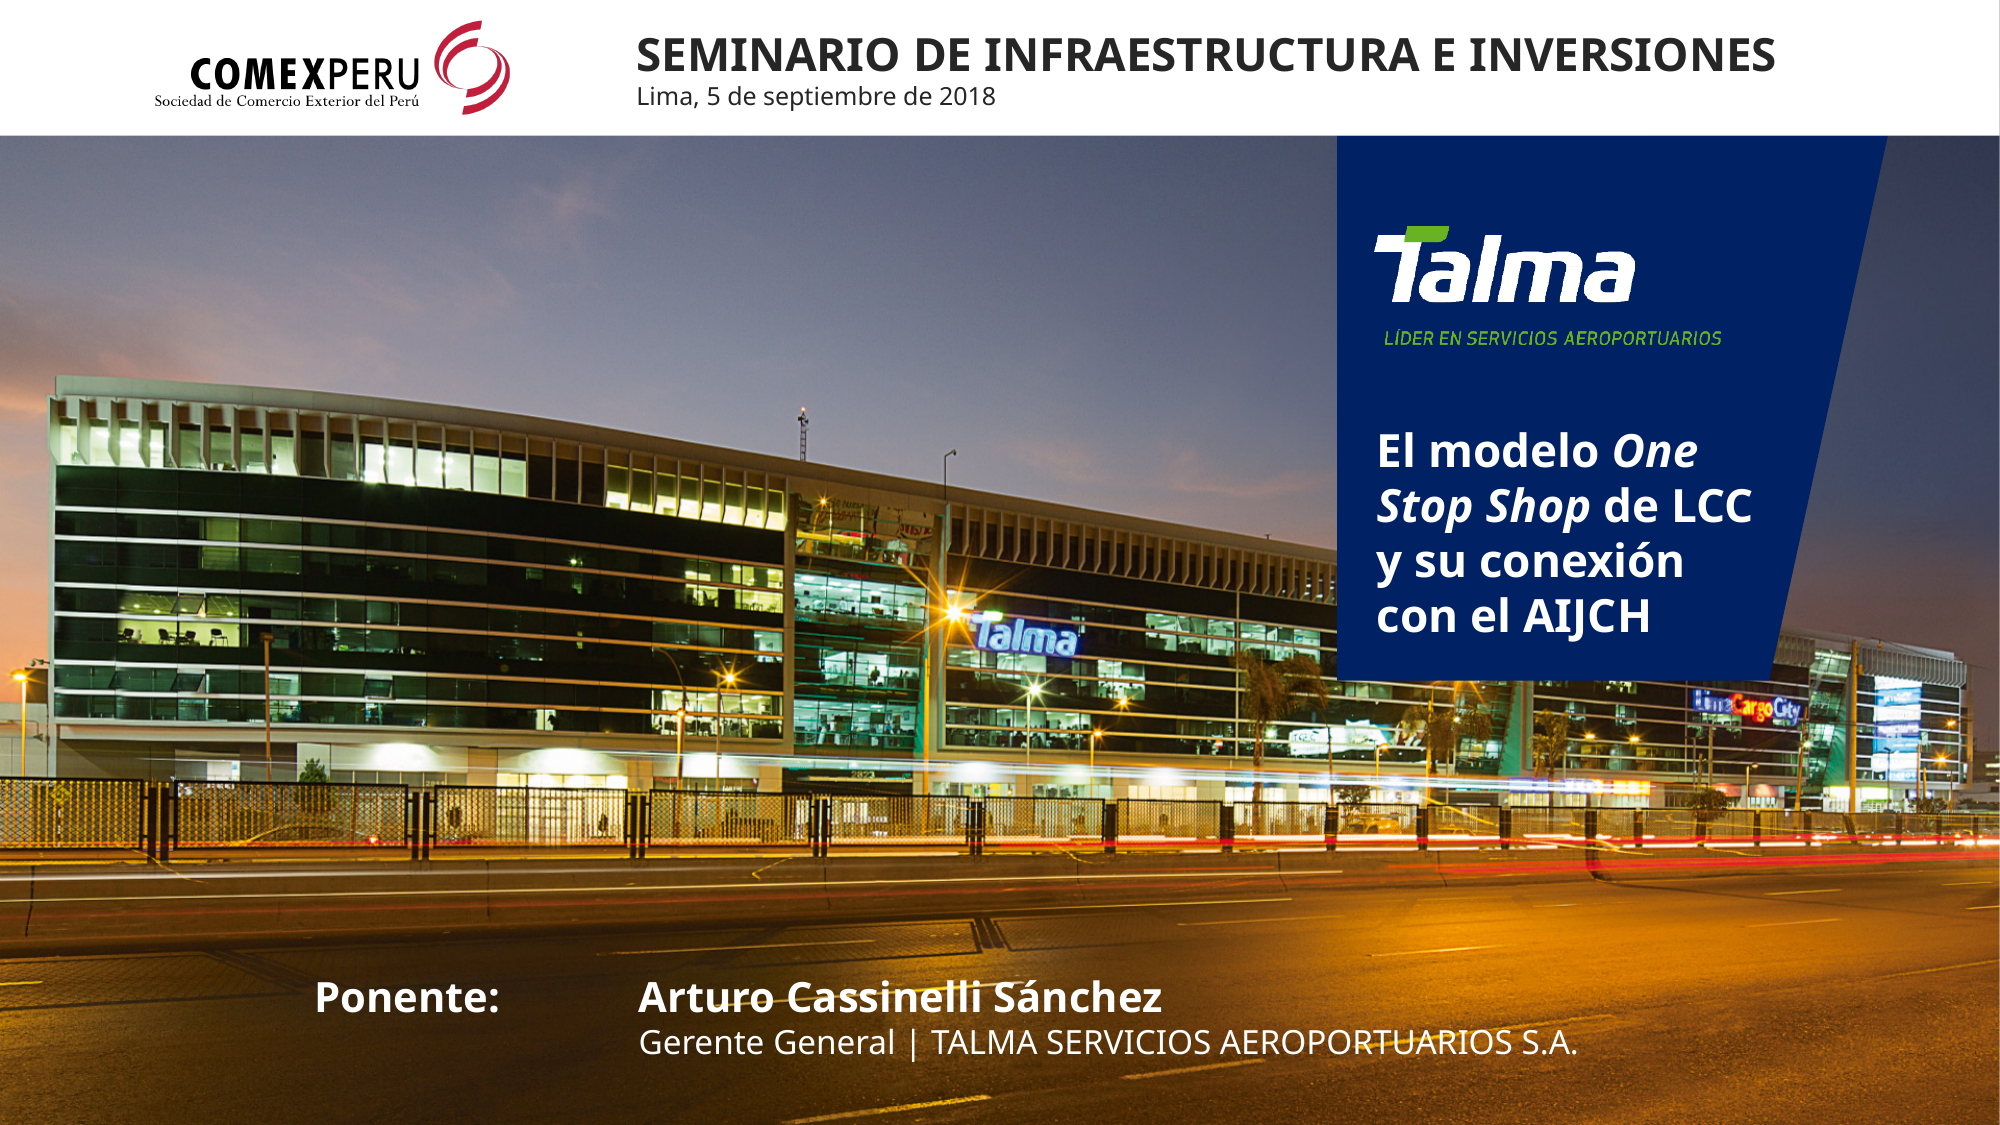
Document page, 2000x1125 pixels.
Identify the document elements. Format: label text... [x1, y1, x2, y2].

text_box El modelo One Stop Shop de LCC y su conexión con el AIJCH [1361, 414, 1792, 650]
text_box [0, 0, 2000, 137]
text_box Ponente: [113, 963, 516, 1029]
text_box SEMINARIO DE INFRAESTRUCTURA E INVERSIONES Lima, 5 de septiembre de 2018 [621, 17, 1922, 118]
picture [0, 137, 2000, 1125]
picture [149, 16, 516, 119]
text_box Arturo Cassinelli Sánchez Gerente General | TALMA SERVICIOS AEROPORTUARIOS S.A. [623, 963, 1900, 1069]
text_box [1336, 137, 1889, 682]
picture [1374, 226, 1721, 345]
